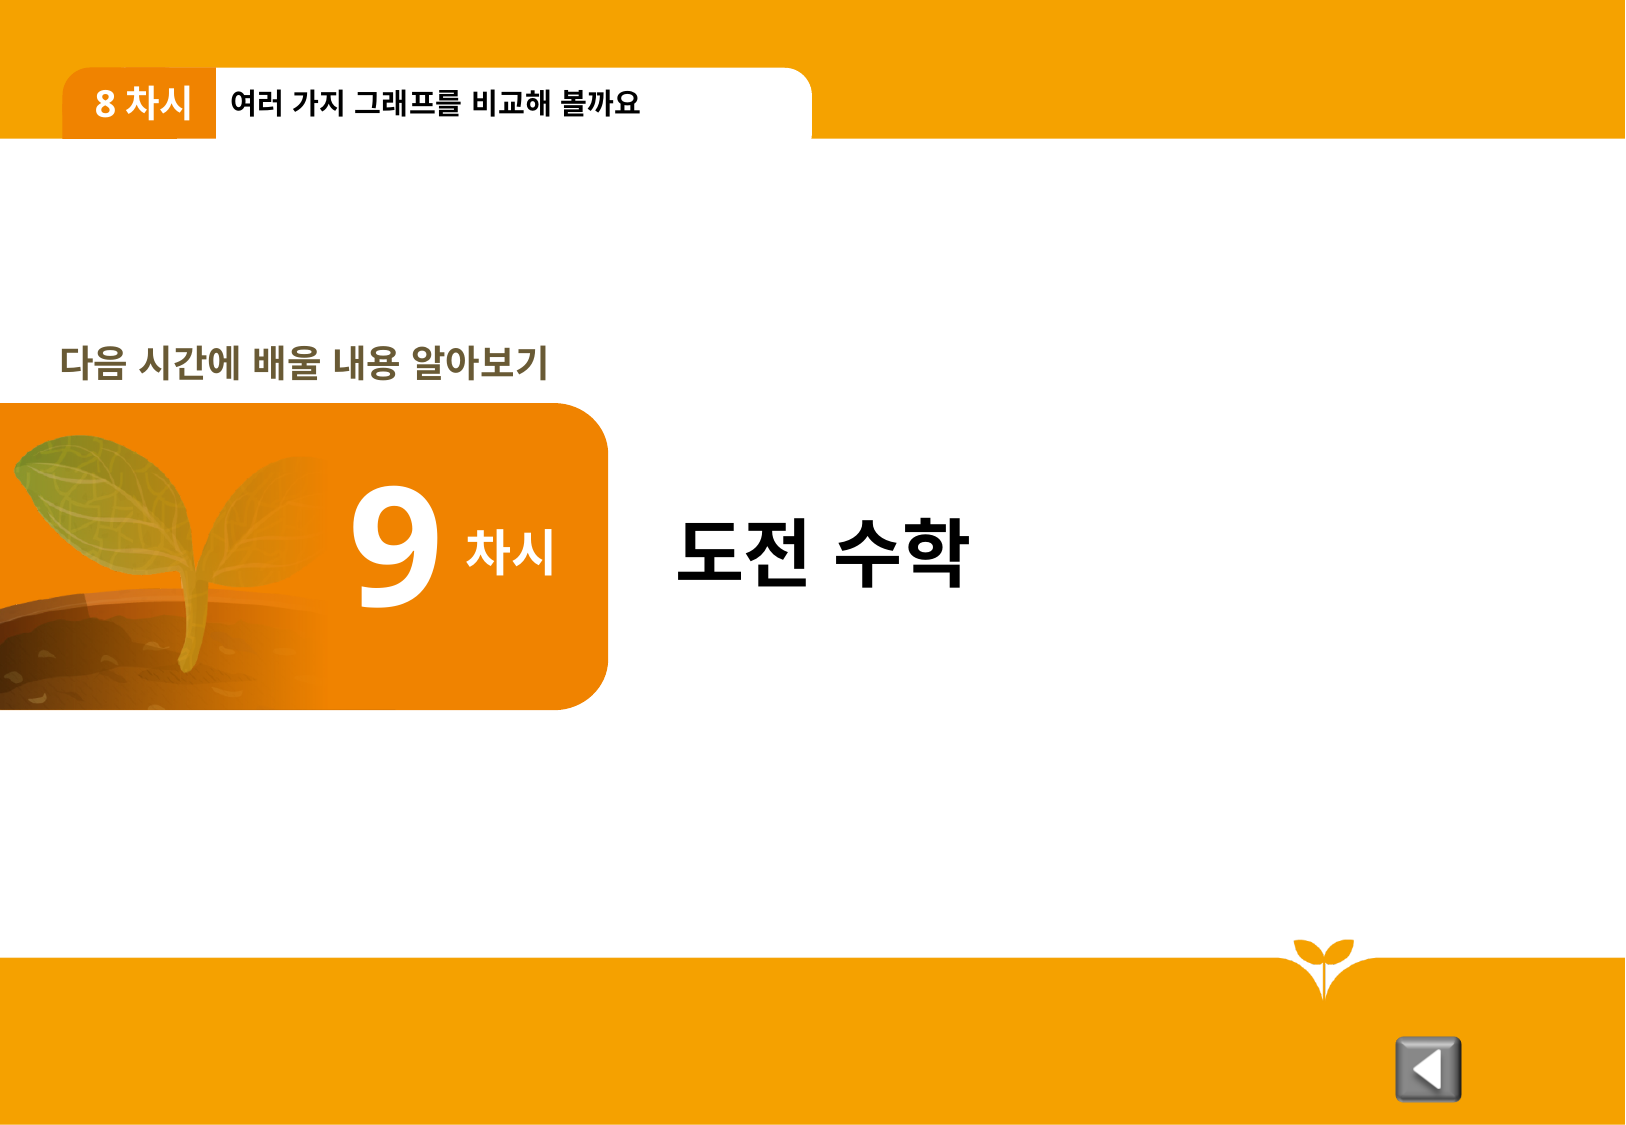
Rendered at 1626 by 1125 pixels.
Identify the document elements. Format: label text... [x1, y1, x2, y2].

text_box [333, 432, 586, 650]
text_box 여러 가지 그래프를 비교해 볼까요 [215, 78, 813, 128]
text_box 8차시 [80, 72, 228, 132]
text_box 도전 수학 [660, 499, 1539, 604]
picture [0, 939, 1625, 1125]
picture [0, 435, 397, 723]
text_box 다음 시간에 배울 내용 알아보기 [44, 332, 661, 392]
